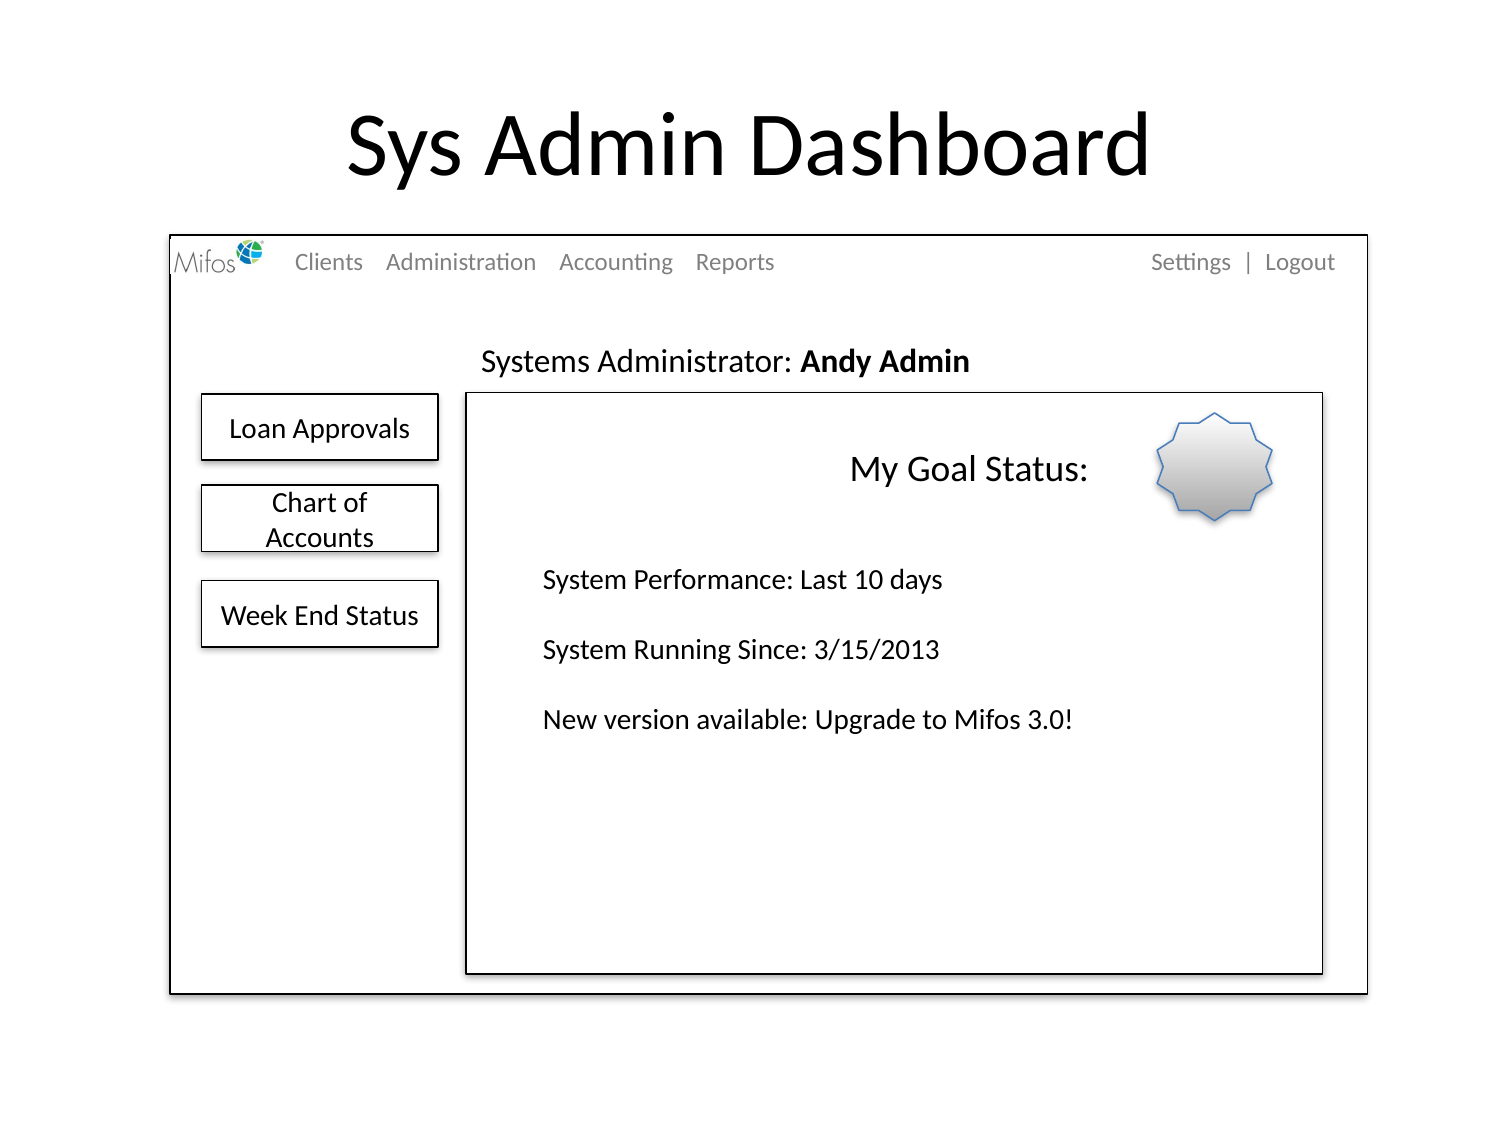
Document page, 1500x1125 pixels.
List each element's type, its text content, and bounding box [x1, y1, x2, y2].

text_box Week End Status [201, 580, 439, 648]
text_box Clients Administration Accounting Reports [280, 237, 791, 283]
text_box My Goal Status: [834, 436, 1113, 497]
text_box [1156, 412, 1273, 522]
text_box Settings | Logout [1136, 237, 1351, 283]
text_box Loan Approvals [201, 393, 439, 461]
text_box System Performance: Last 10 days System Running Since: 3/15/2013 New version available: Upgrade to Mifos 3.0! [528, 553, 1090, 778]
title Sys Admin Dashboard [75, 45, 1425, 233]
text_box [465, 392, 1323, 975]
text_box Chart of Accounts [201, 484, 439, 552]
text_box [169, 234, 1368, 995]
text_box Systems Administrator: Andy Admin [466, 332, 1136, 387]
picture [169, 239, 266, 275]
